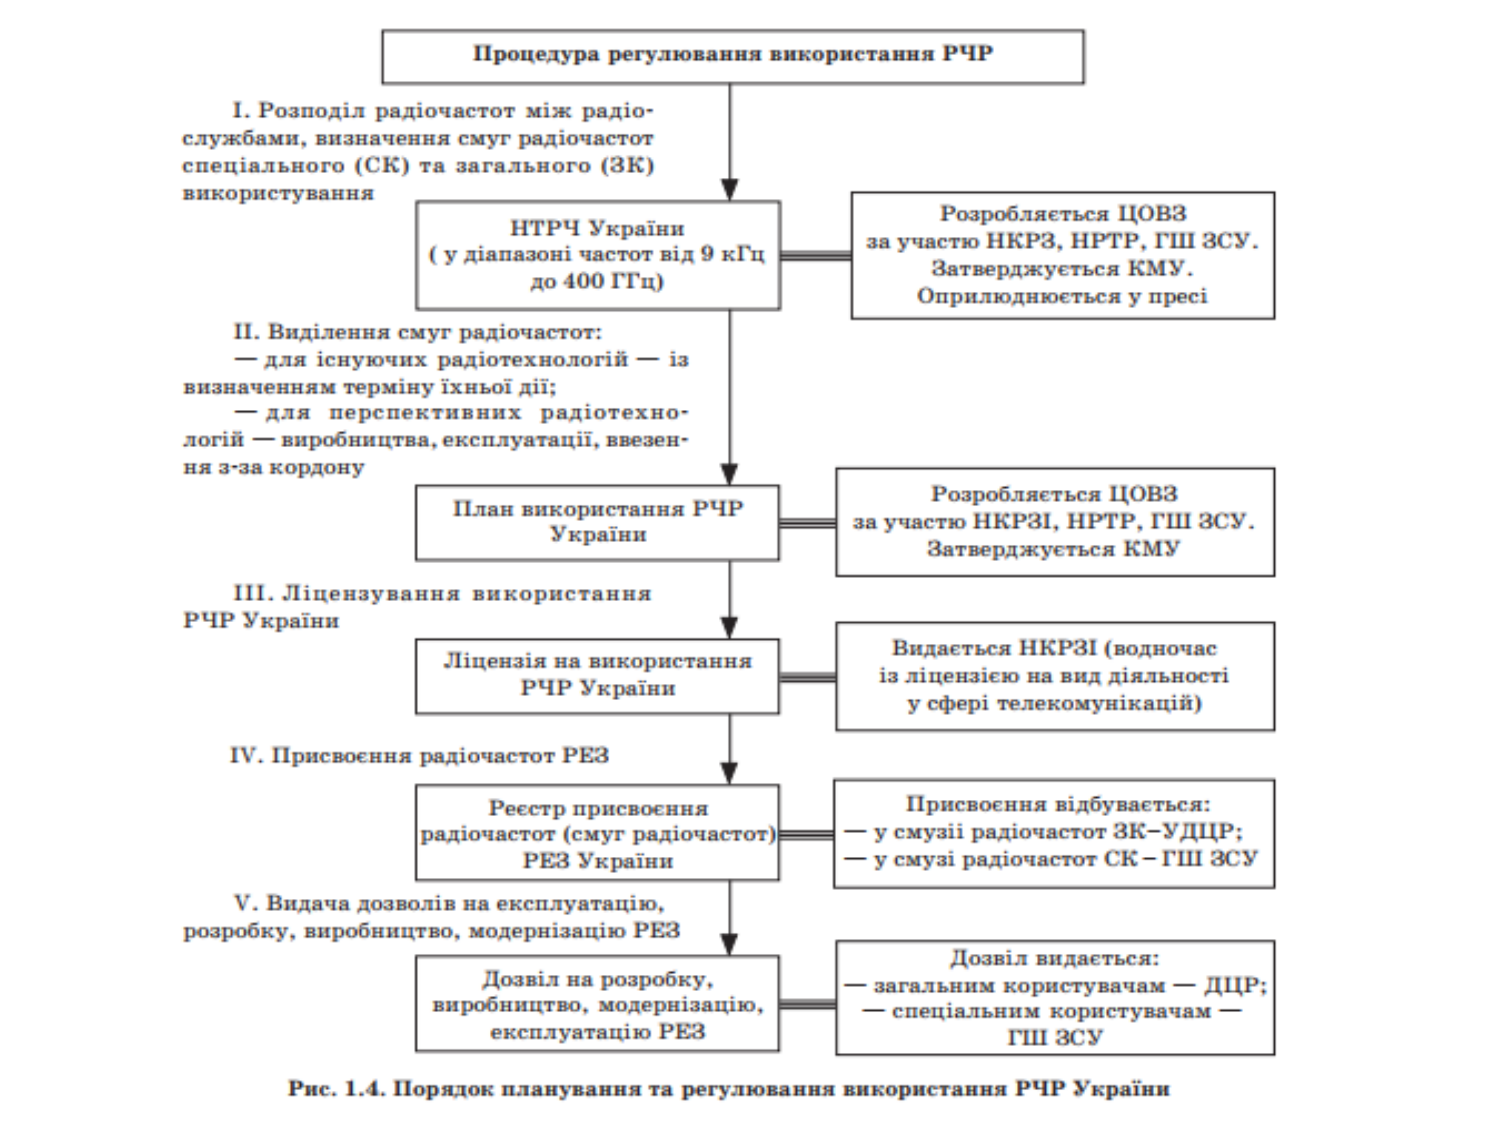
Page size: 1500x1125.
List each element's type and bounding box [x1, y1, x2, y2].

picture [170, 18, 1294, 1109]
